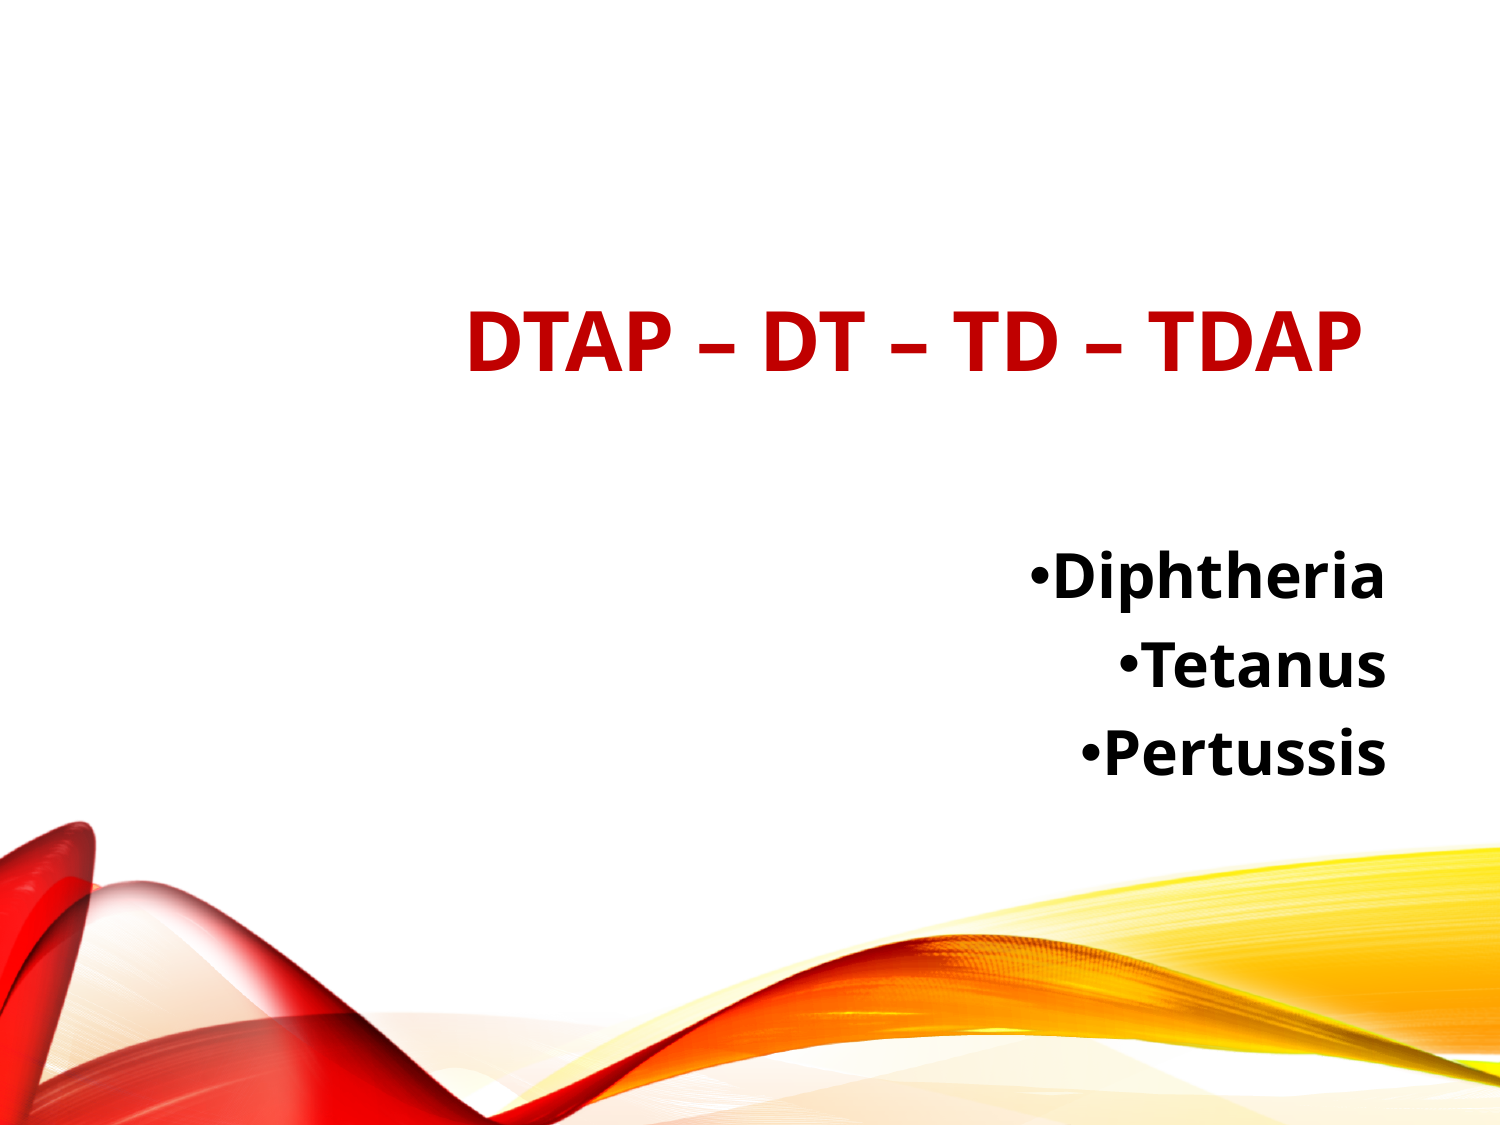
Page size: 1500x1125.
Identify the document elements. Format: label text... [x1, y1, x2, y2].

title DTaP – DT – Td – Tdap [97, 0, 1403, 398]
picture [0, 819, 1500, 1125]
list Diphtheria Tetanus Pertussis [86, 537, 1403, 925]
